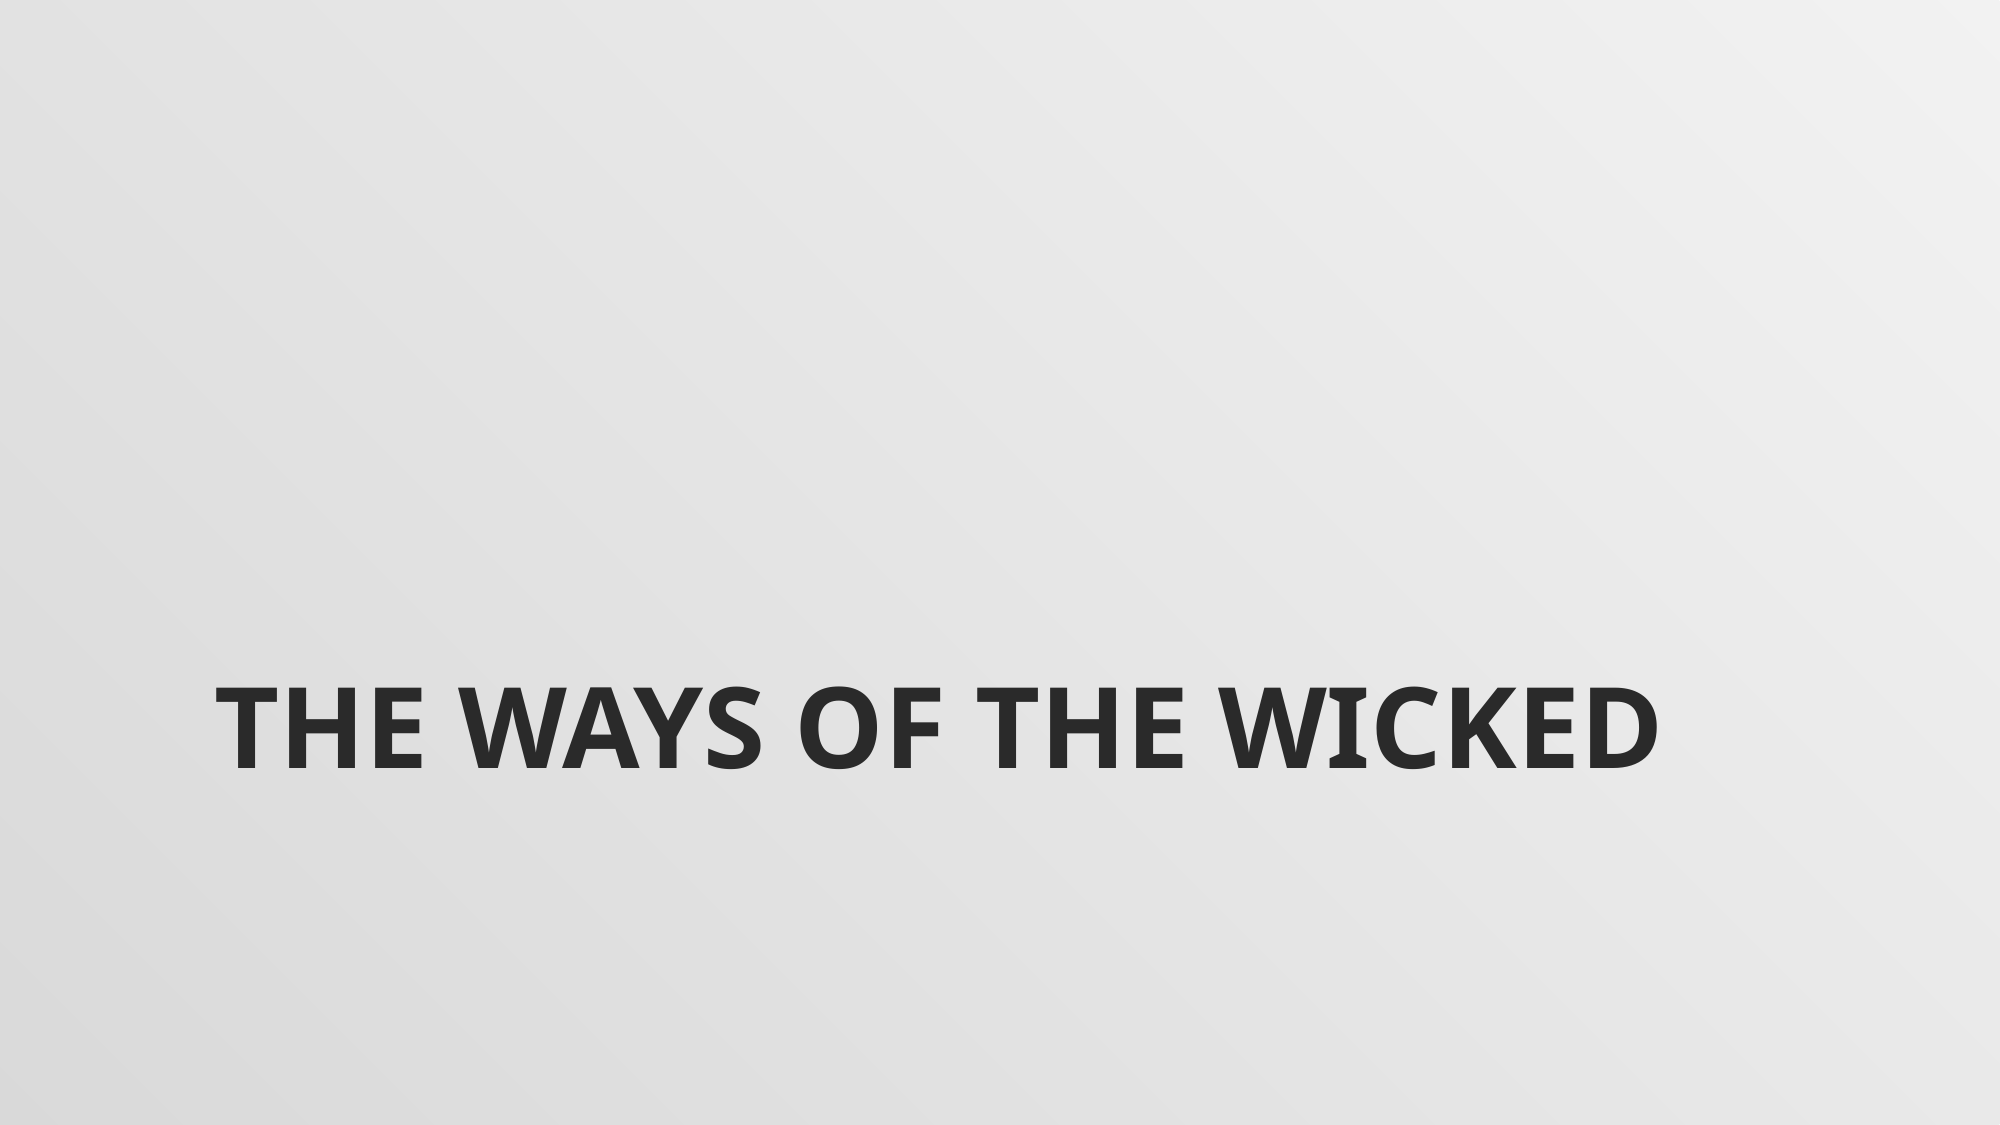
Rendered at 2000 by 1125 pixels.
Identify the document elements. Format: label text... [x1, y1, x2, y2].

title The Ways of the wicked [199, 299, 1800, 800]
